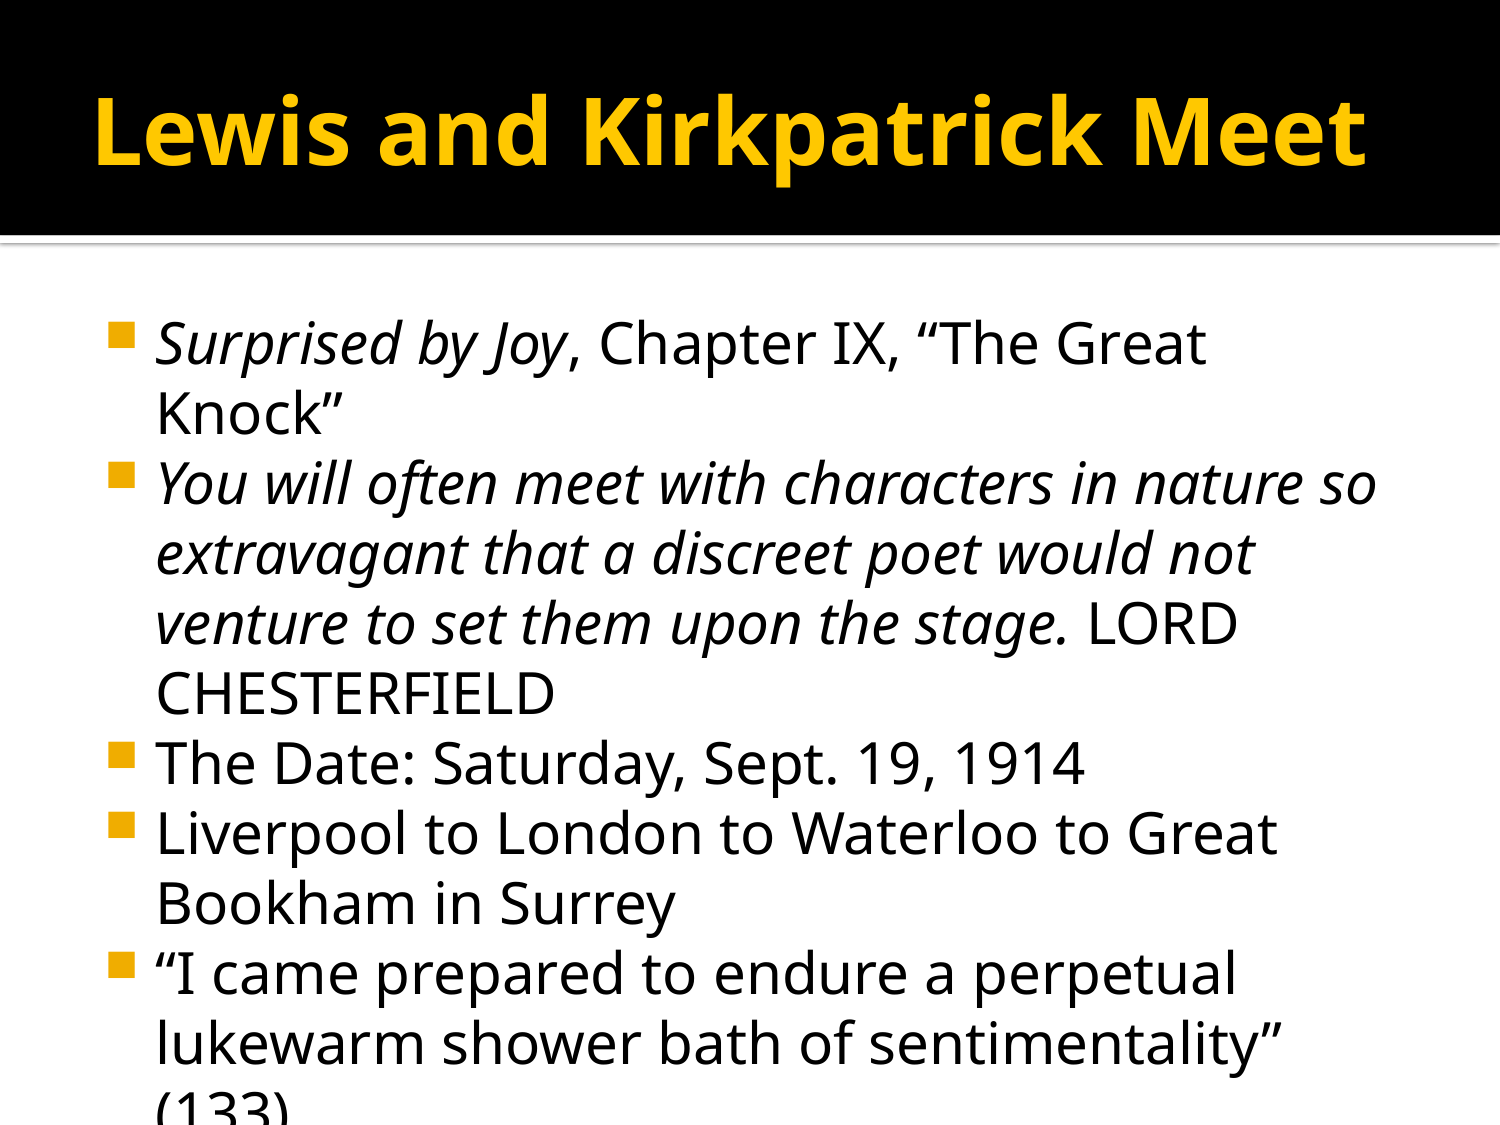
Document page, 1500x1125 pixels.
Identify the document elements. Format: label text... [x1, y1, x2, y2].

title Lewis and Kirkpatrick Meet [75, 24, 1425, 231]
list Surprised by Joy, Chapter IX, “The Great Knock” You will often meet with characters in nature so extravagant that a discreet poet would not venture to set them upon the stage. LORD CHESTERFIELD The Date: Saturday, Sept. 19, 1914 Liverpool to London to Waterloo to Great Bookham in Surrey “I came prepared to endure a perpetual lukewarm shower bath of sentimentality” (133). [74, 290, 1426, 1051]
